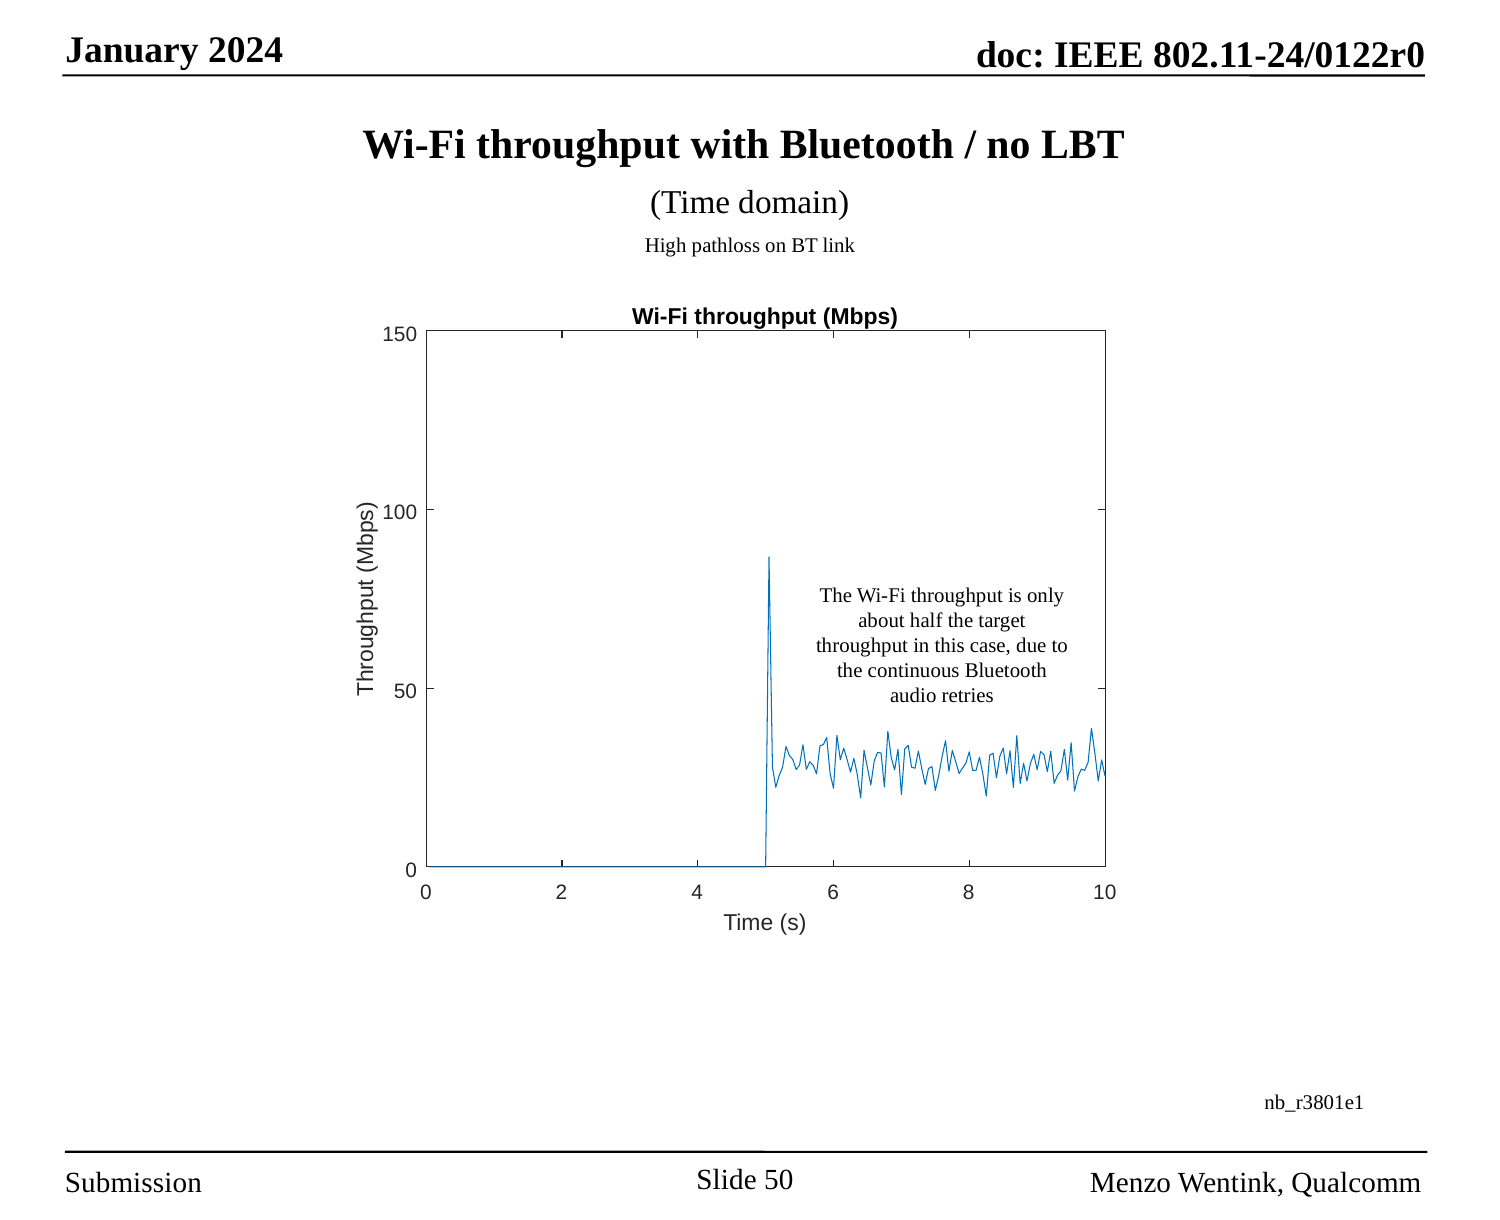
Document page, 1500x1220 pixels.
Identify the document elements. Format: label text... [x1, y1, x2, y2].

text_box High pathloss on BT link [620, 223, 880, 264]
text_box nb_r3801e1 [1249, 1081, 1380, 1122]
slide_number Slide 50 [693, 1160, 797, 1196]
picture [312, 281, 1188, 939]
text_box (Time domain) [635, 172, 865, 223]
title Wi-Fi throughput with Bluetooth / no LBT [62, 78, 1426, 207]
